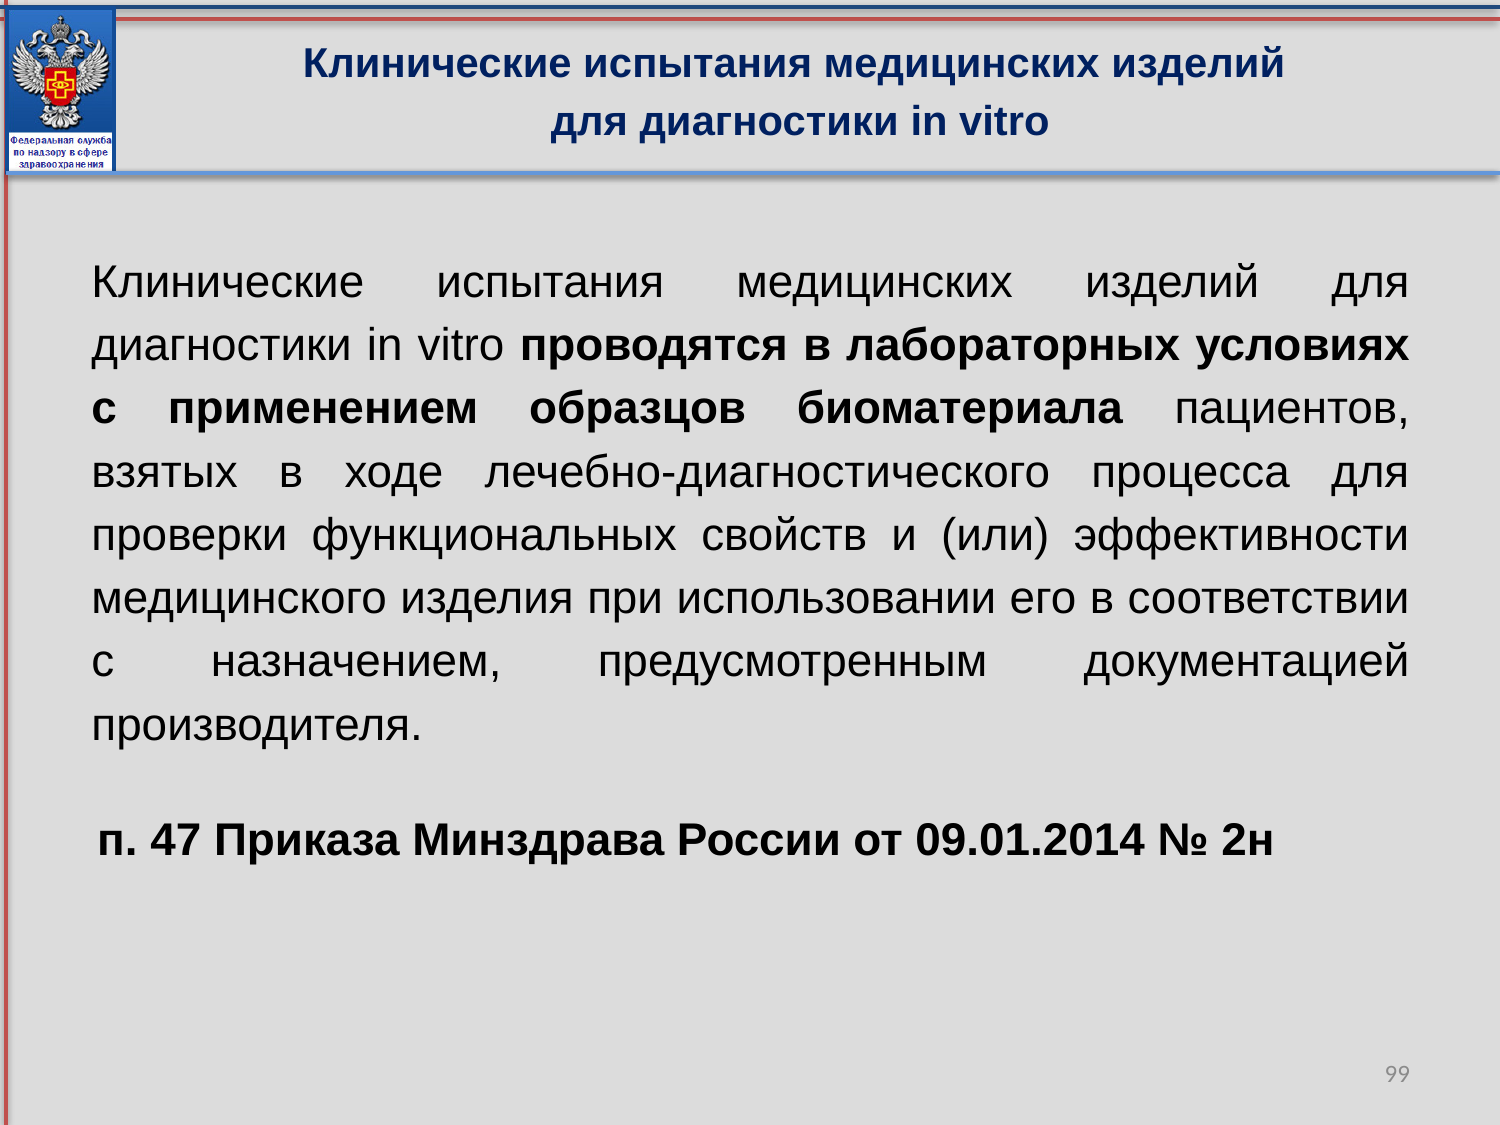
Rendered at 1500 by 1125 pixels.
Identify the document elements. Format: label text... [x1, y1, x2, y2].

slide_number 99 [1074, 1042, 1425, 1103]
text_box Клинические испытания медицинских изделий для диагностики in vitro [100, 19, 1500, 161]
picture [9, 10, 112, 171]
title п. 47 Приказа Минздрава России от 09.01.2014 № 2н [82, 778, 1407, 897]
text_box Клинические испытания медицинских изделий для диагностики in vitro проводятся в лабораторных условиях с применением образцов биоматериала пациентов, взятых в ходе лечебно-диагностического процесса для проверки функциональных свойств и (или) эффективности медицинского изделия при использовании его в соответствии с назначением, предусмотренным документацией производителя. [76, 236, 1425, 757]
